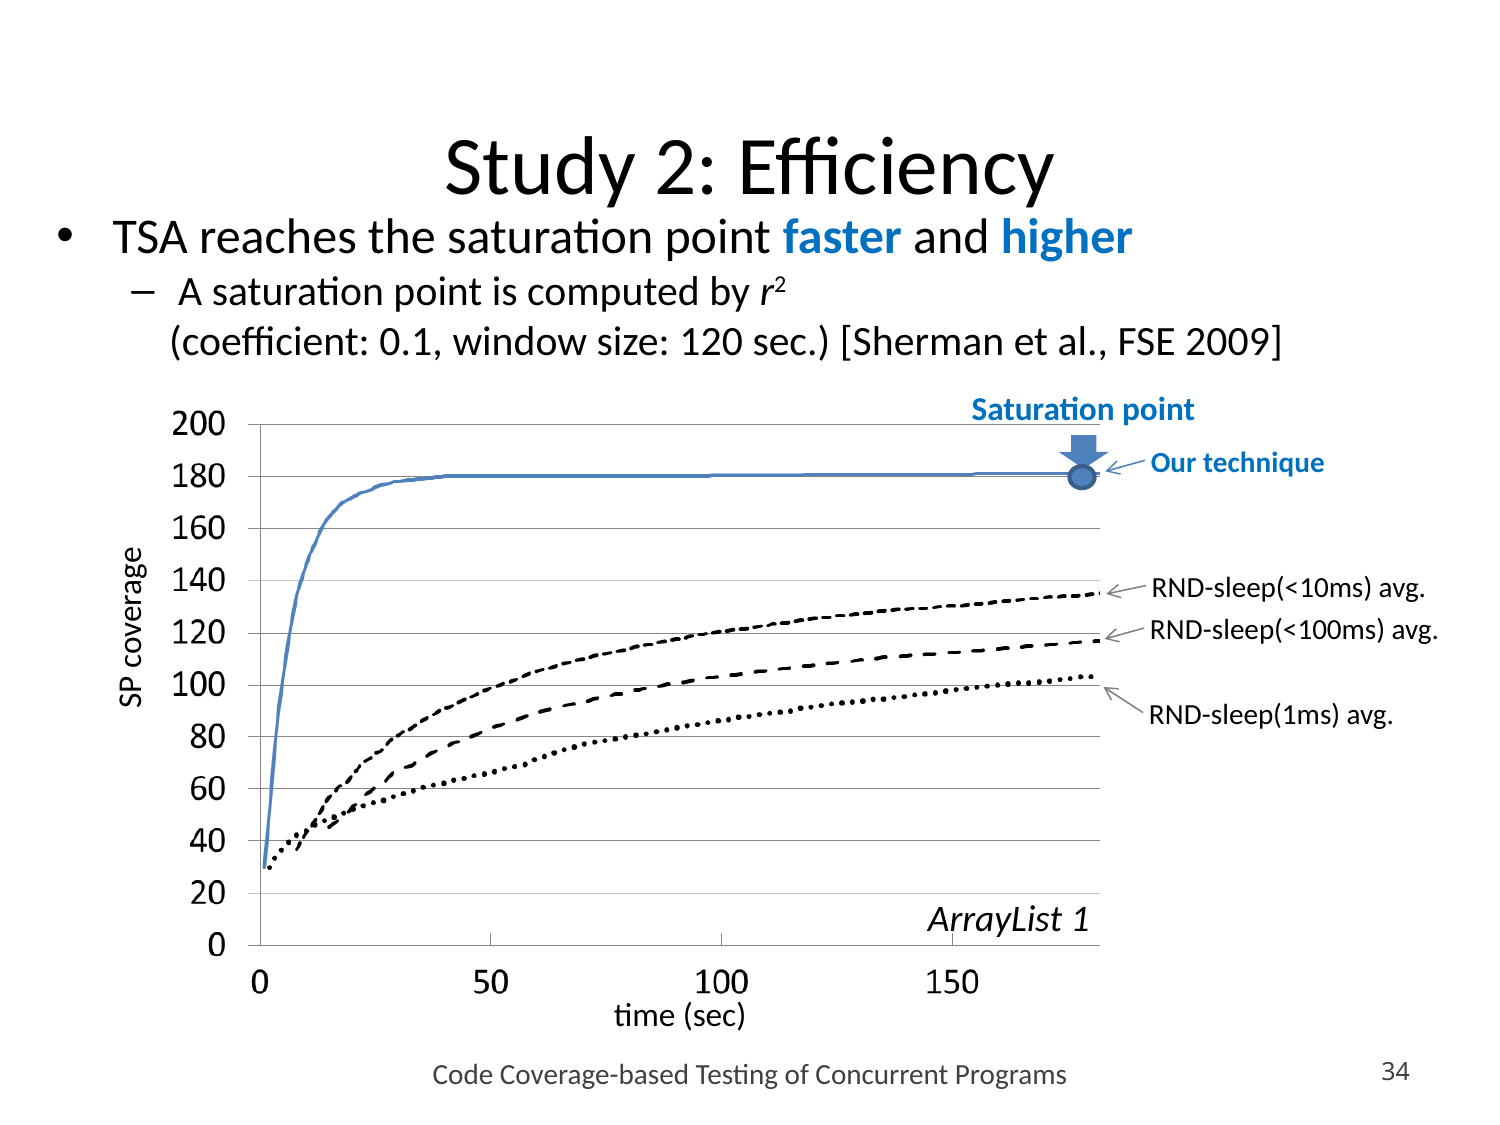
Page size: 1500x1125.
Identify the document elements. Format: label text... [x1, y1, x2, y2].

title Study 2: Efficiency [75, 67, 1425, 196]
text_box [100, 408, 1500, 1059]
text_box Saturation point [924, 379, 1243, 407]
list TSA reaches the saturation point faster and higher A saturation point is computed by r2 (coefficient: 0.1, window size: 120 sec.) [Sherman et al., FSE 2009] [41, 196, 1459, 541]
slide_number 34 [1340, 1066, 1425, 1103]
footer Code Coverage-based Testing of Concurrent Programs [240, 1066, 1260, 1103]
